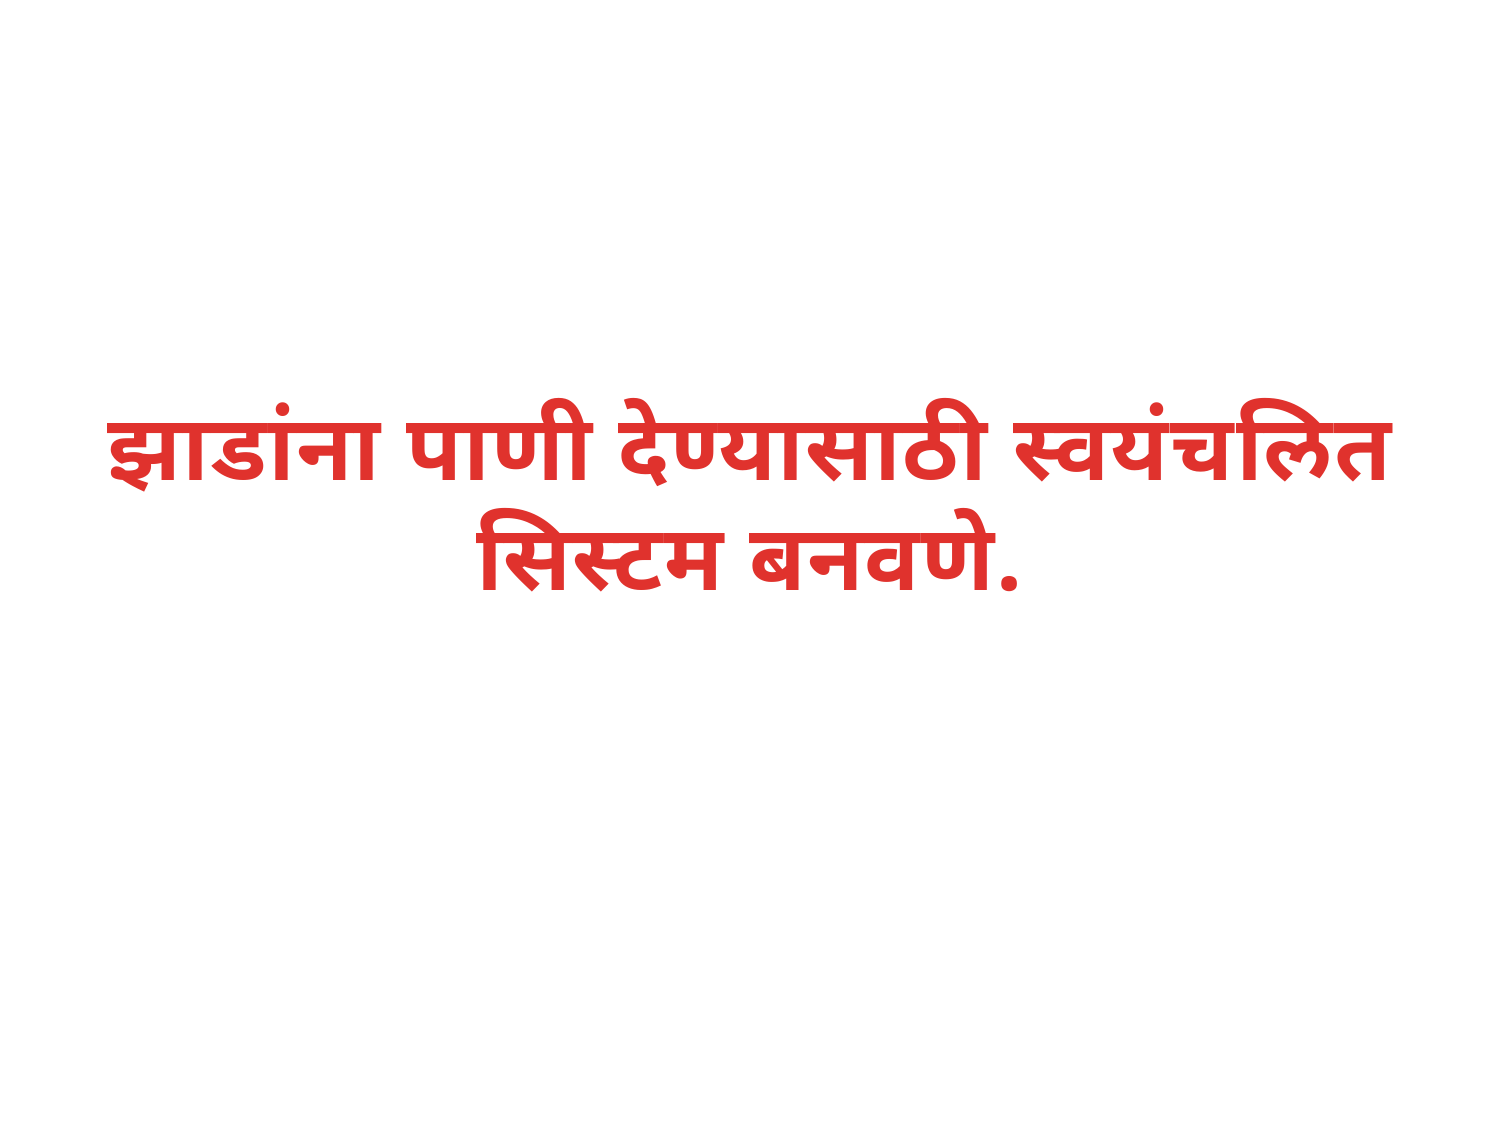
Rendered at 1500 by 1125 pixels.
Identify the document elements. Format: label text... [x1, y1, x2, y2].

title झाडांना पाणी देण्यासाठी स्वयंचलित सिस्टम बनवणे. [75, 45, 1425, 1063]
